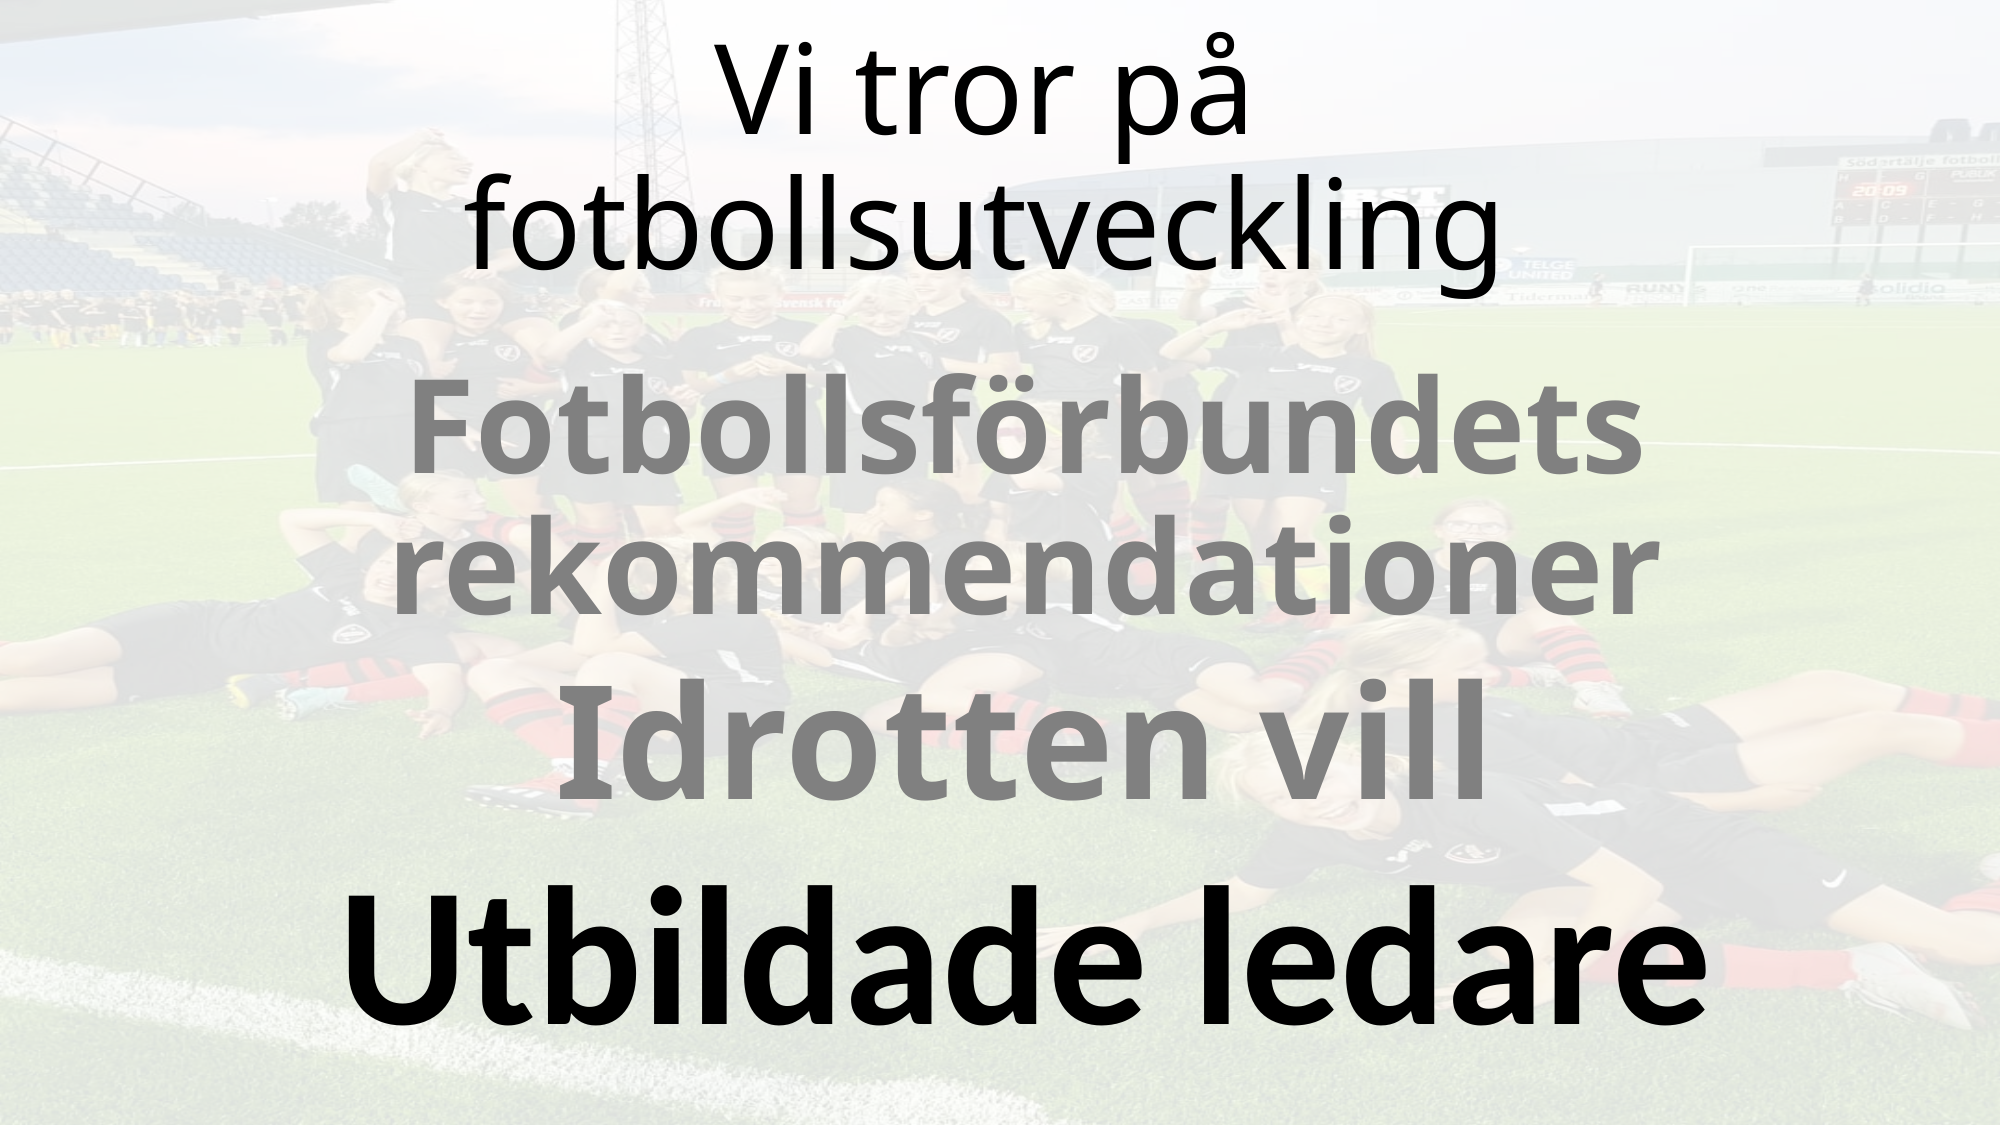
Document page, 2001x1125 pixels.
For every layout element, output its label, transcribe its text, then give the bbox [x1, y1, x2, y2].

title Vi tror på fotbollsutveckling [235, 109, 1736, 305]
subtitle Fotbollsförbundets rekommendationer Idrotten vill Utbildade ledare [61, 353, 1990, 1077]
